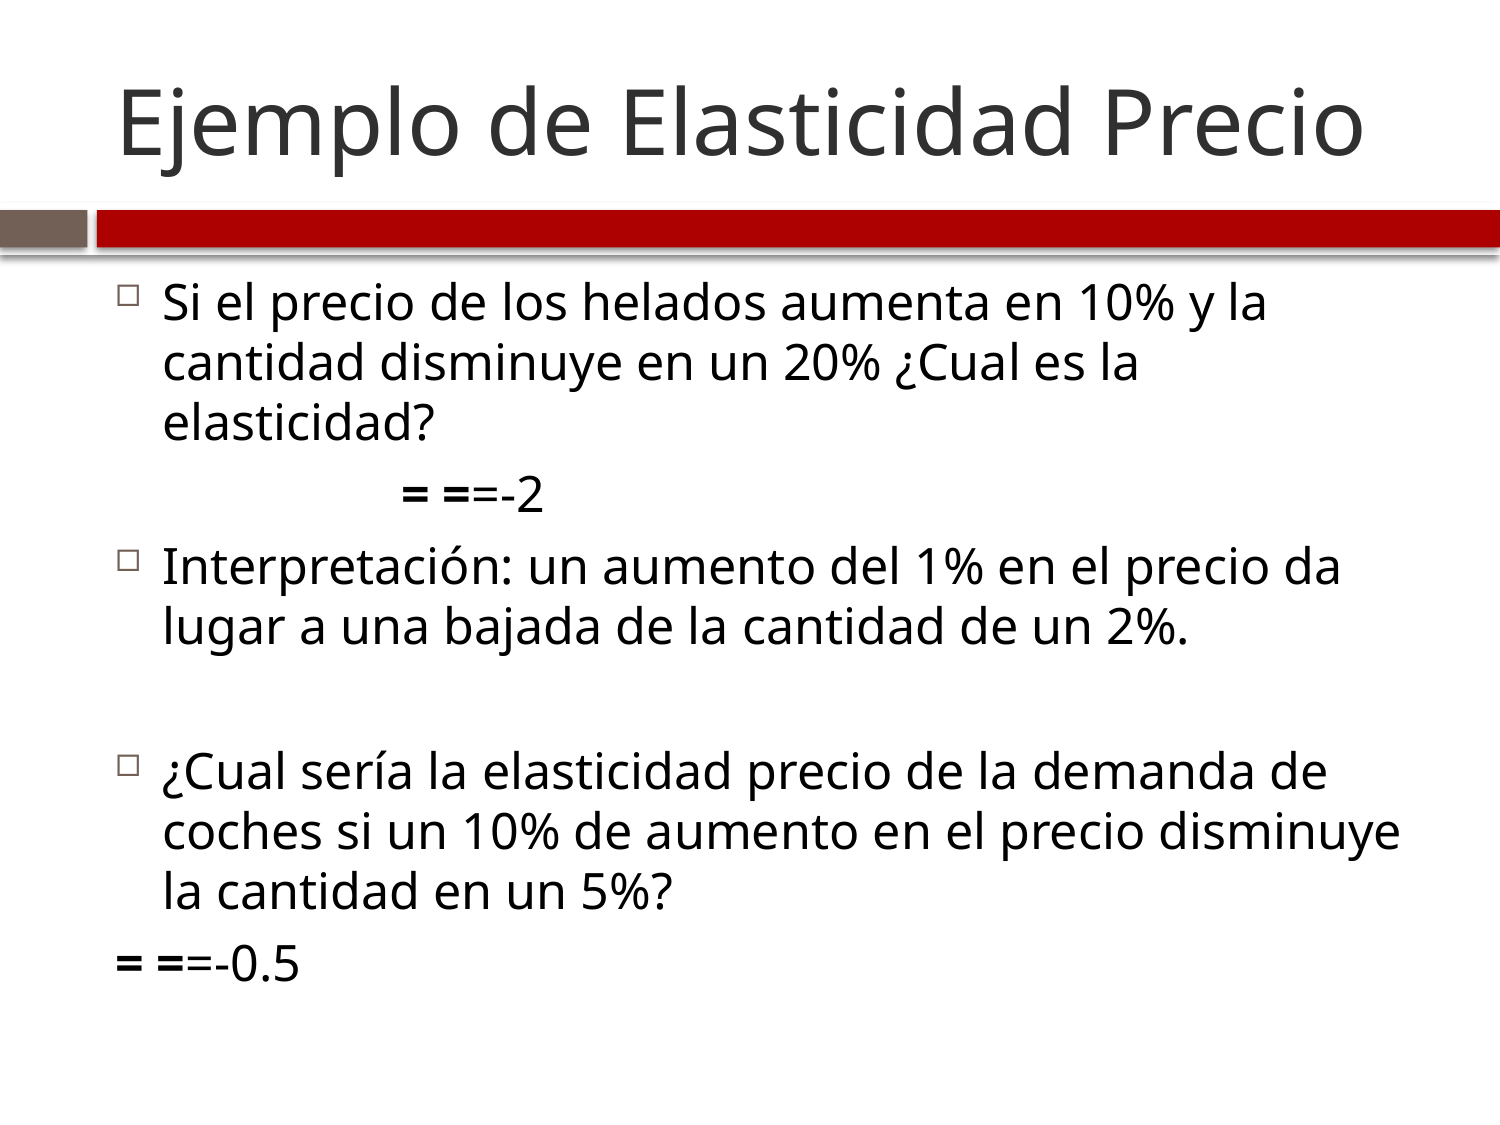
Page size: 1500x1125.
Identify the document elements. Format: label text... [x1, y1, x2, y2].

title Ejemplo de Elasticidad Precio [100, 37, 1438, 200]
